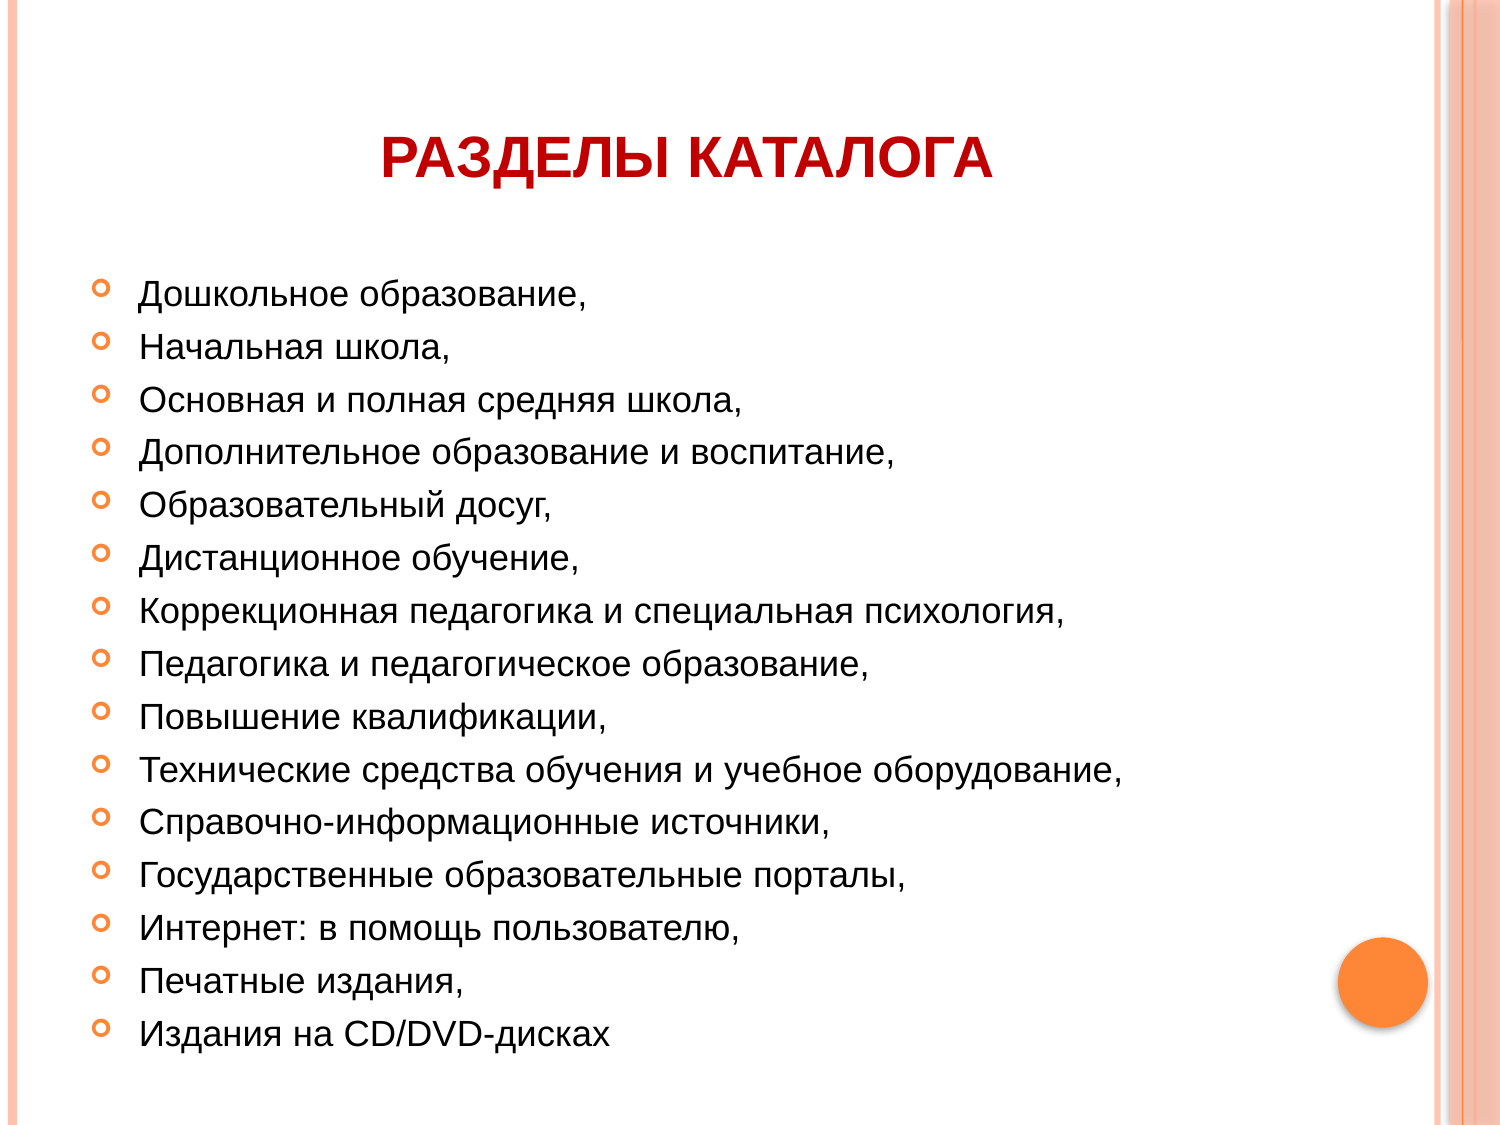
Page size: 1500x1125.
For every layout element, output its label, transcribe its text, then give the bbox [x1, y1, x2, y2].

title Разделы каталога [75, 45, 1300, 197]
list Дошкольное образование, Начальная школа, Основная и полная средняя школа, Дополнительное образование и воспитание, Образовательный досуг, Дистанционное обучение, Коррекционная педагогика и специальная психология, Педагогика и педагогическое образование, Повышение квалификации, Технические средства обучения и учебное оборудование, Справочно-информационные источники, Государственные образовательные порталы, Интернет: в помощь пользователю, Печатные издания, Издания на CD/DVD-дисках [75, 262, 1300, 1062]
